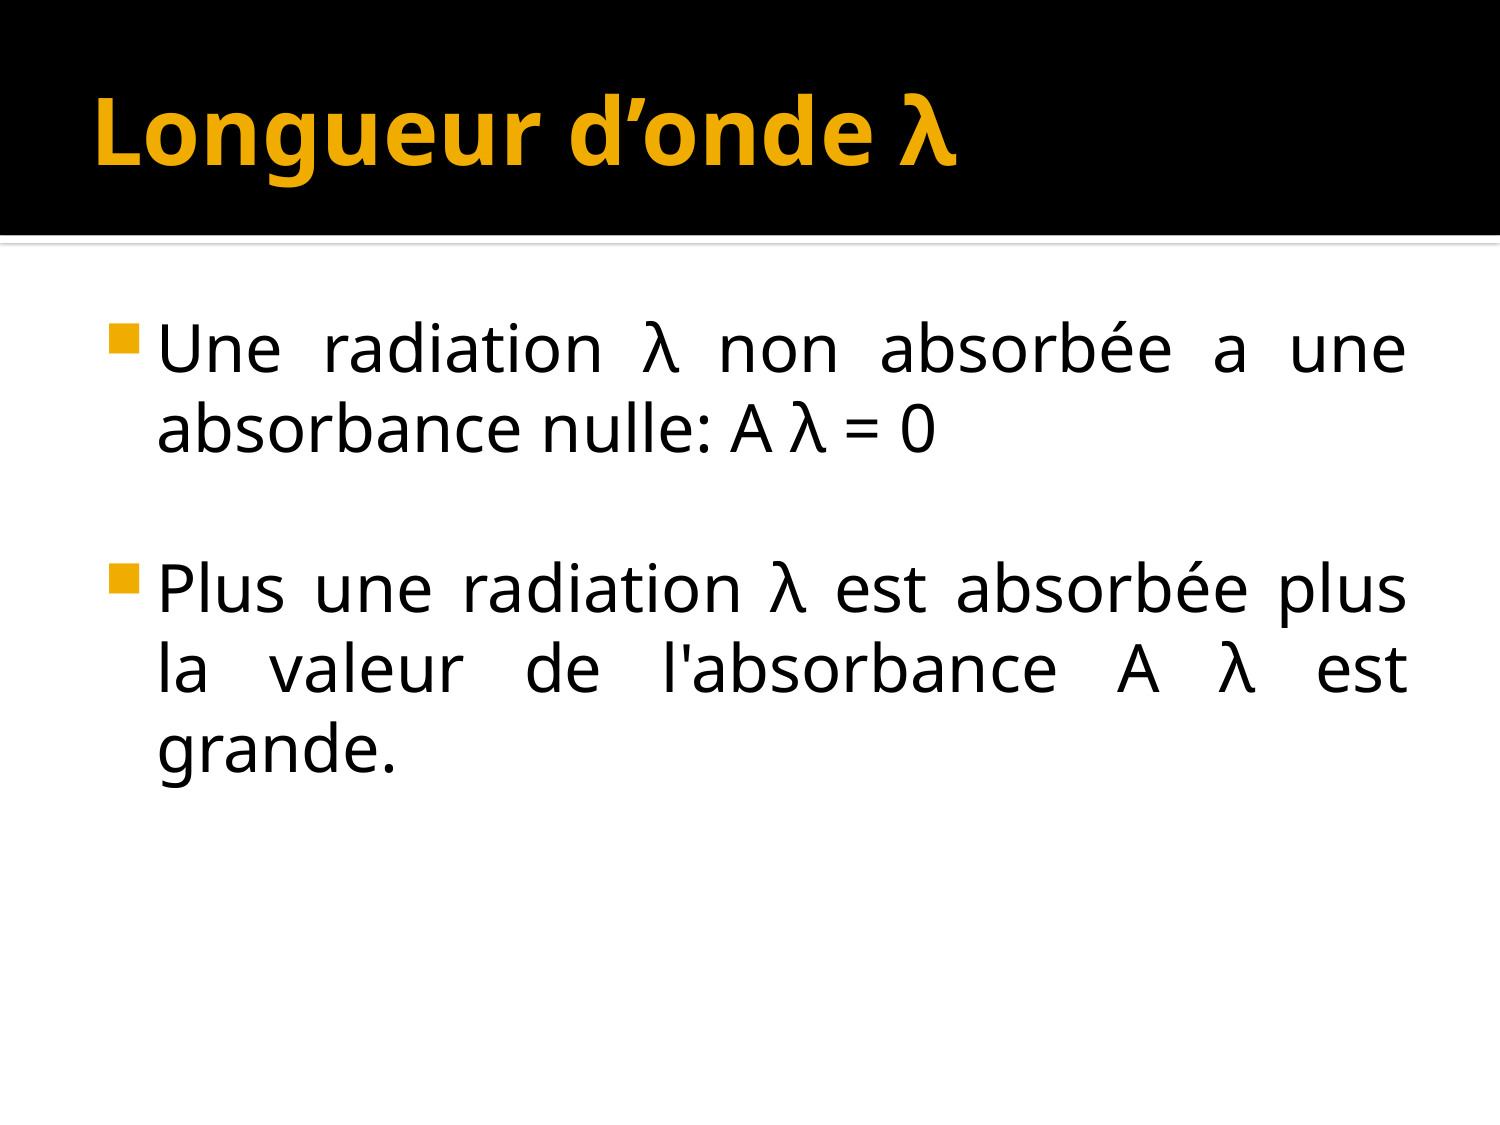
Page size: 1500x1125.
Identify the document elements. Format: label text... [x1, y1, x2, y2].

list Une radiation λ non absorbée a une absorbance nulle: A λ = 0 Plus une radiation λ est absorbée plus la valeur de l'absorbance A λ est grande. [75, 291, 1425, 1050]
title Longueur d’onde λ [75, 25, 1425, 231]
